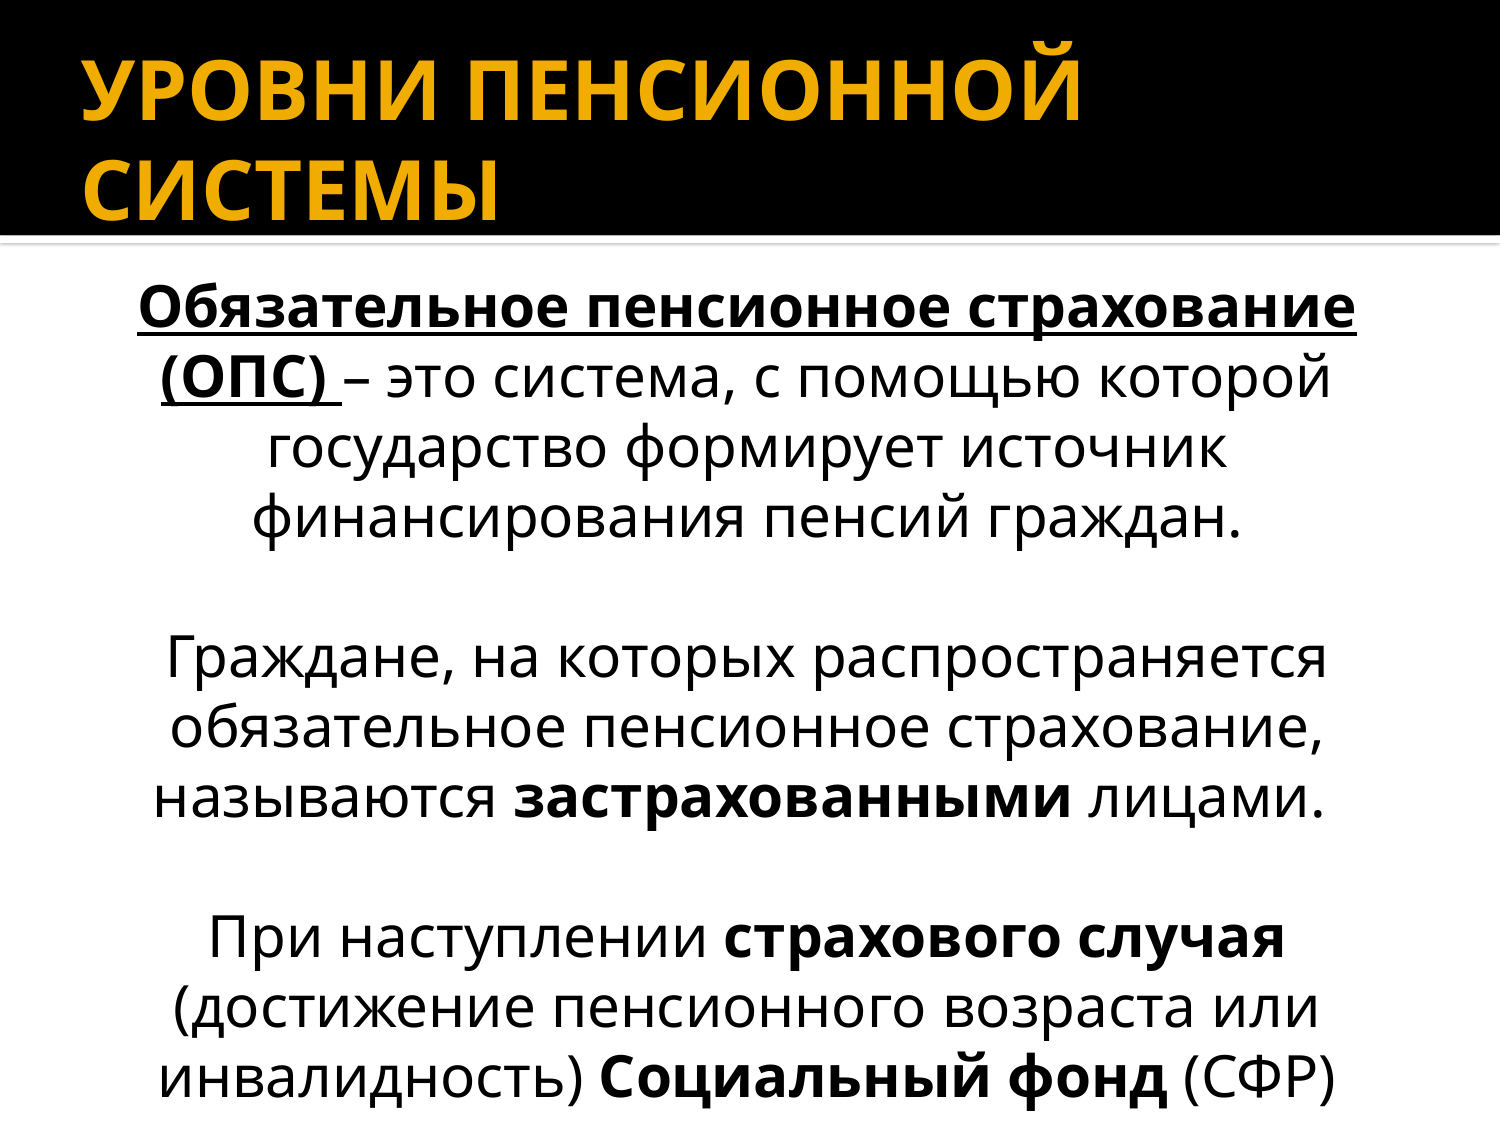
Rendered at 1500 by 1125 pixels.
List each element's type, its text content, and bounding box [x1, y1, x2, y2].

list Обязательное пенсионное страхование (ОПС) – это система, с помощью которой государство формирует источник финансирования пенсий граждан. Граждане, на которых распространяется обязательное пенсионное страхование, называются застрахованными лицами. При наступлении страхового случая (достижение пенсионного возраста или инвалидность) Социальный фонд (СФР) выплачивает застрахованным лицам пенсию. [41, 254, 1459, 1125]
text_box УРОВНИ ПЕНСИОННОЙ СИСТЕМЫ [64, 89, 1390, 185]
